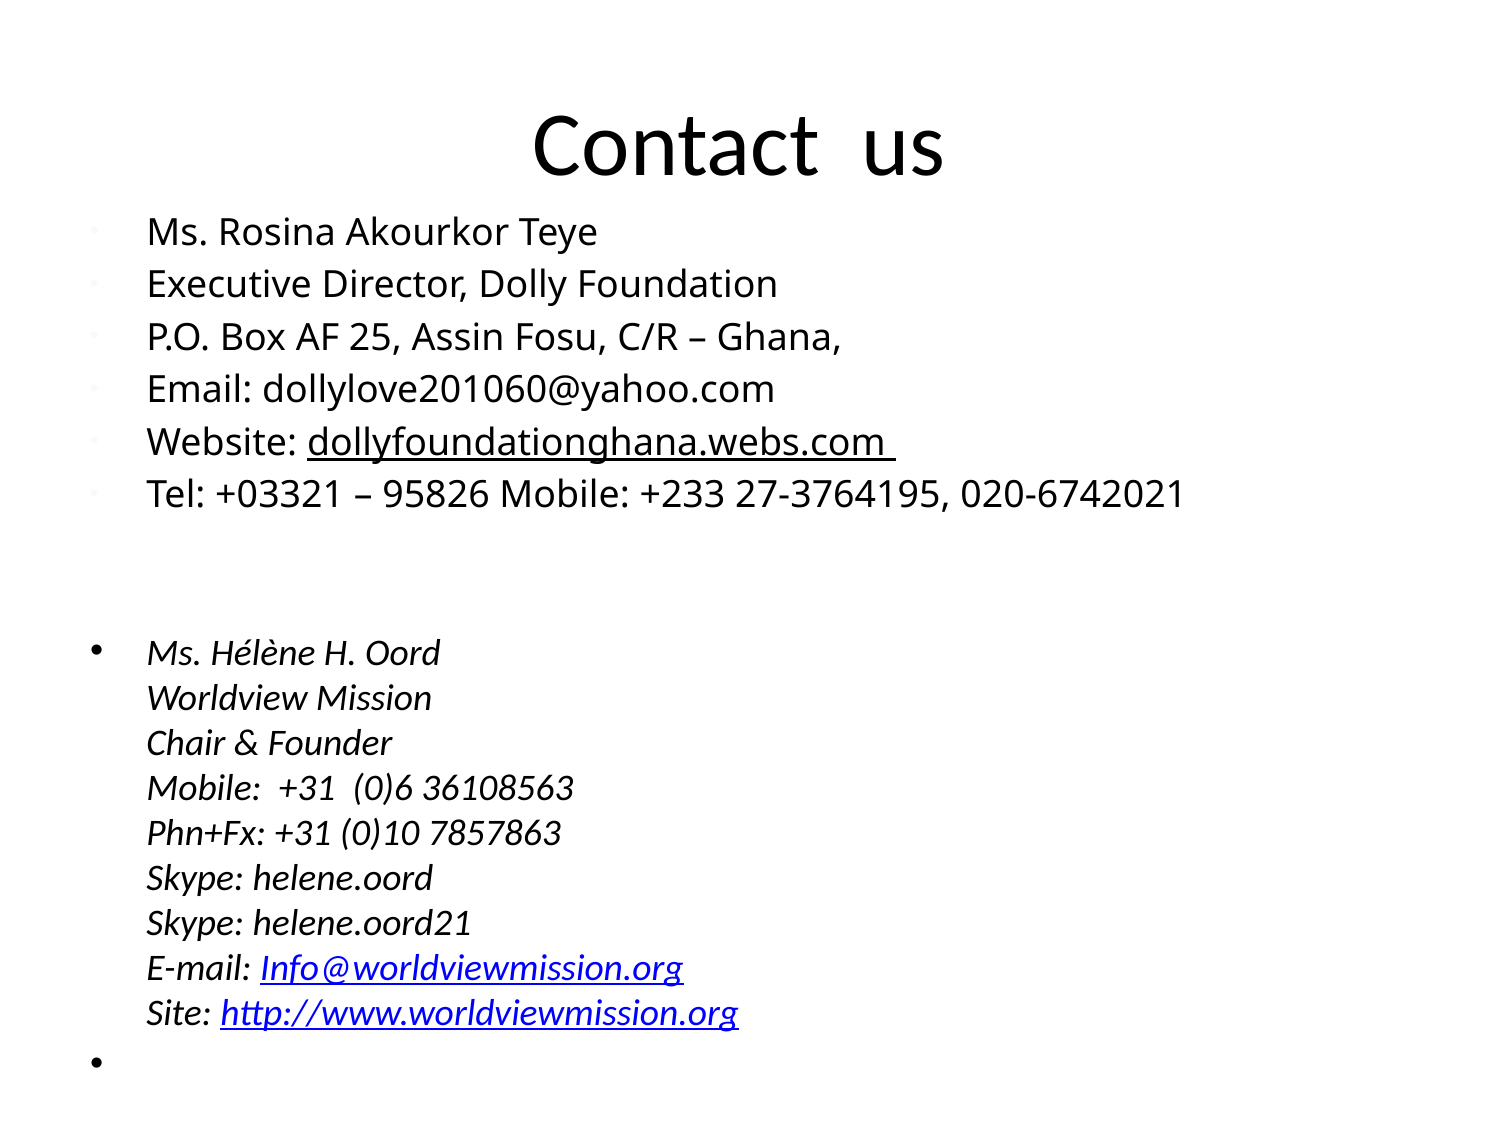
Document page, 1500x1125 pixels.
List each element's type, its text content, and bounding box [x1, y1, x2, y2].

title Contact us [75, 45, 1425, 200]
list Ms. Rosina Akourkor Teye Executive Director, Dolly Foundation P.O. Box AF 25, Assin Fosu, C/R – Ghana, Email: dollylove201060@yahoo.com Website: dollyfoundationghana.webs.com Tel: +03321 – 95826 Mobile: +233 27-3764195, 020-6742021 Ms. Hélène H. Oord Worldview Mission Chair & Founder Mobile: +31 (0)6 36108563 Phn+Fx: +31 (0)10 7857863 Skype: helene.oord Skype: helene.oord21 E-mail: Info@worldviewmission.org Site: http://www.worldviewmission.org [75, 200, 1425, 1088]
